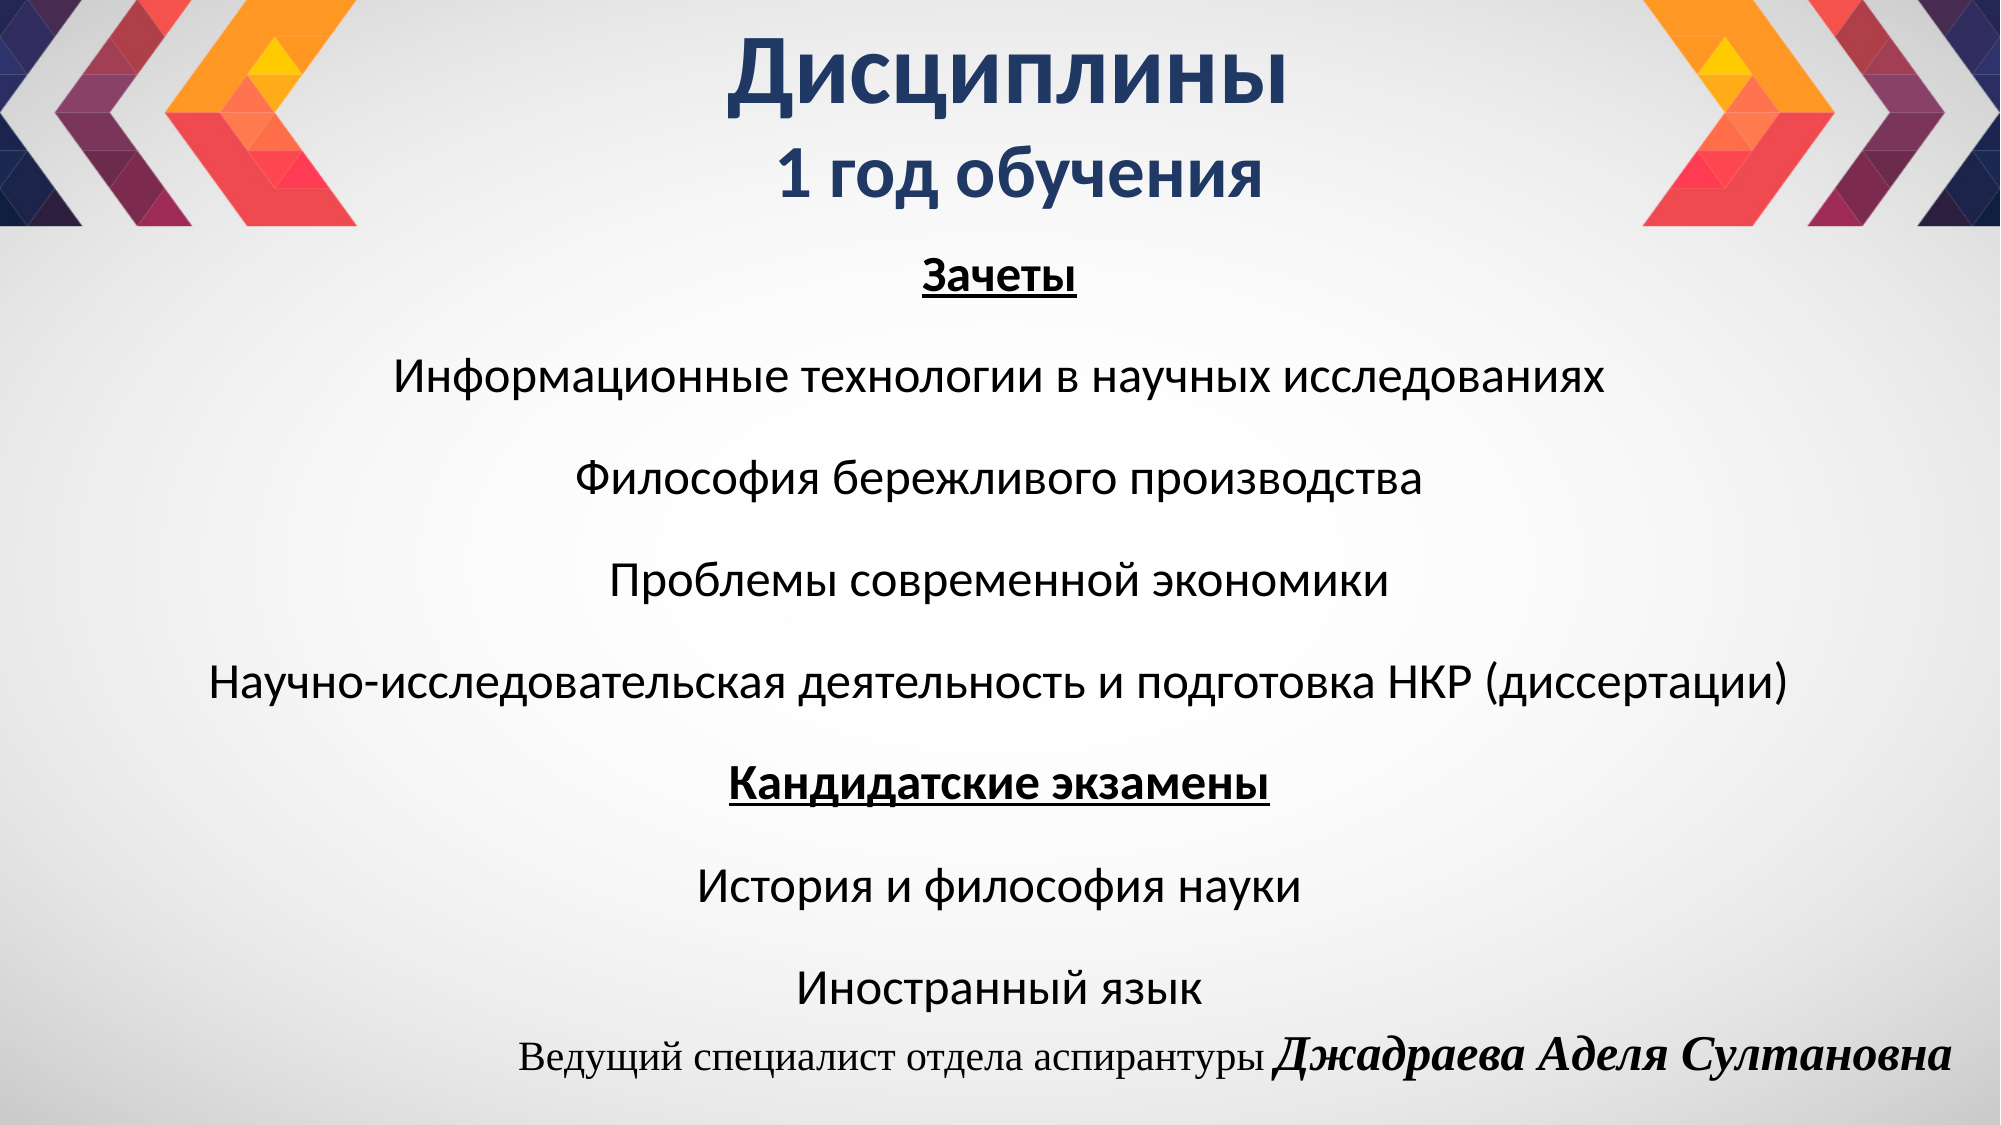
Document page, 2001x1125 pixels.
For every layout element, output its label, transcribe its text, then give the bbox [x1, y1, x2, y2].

picture [0, 0, 2000, 1125]
list Зачеты Информационные технологии в научных исследованиях Философия бережливого производства Проблемы современной экономики Научно-исследовательская деятельность и подготовка НКР (диссертации) Кандидатские экзамены История и философия науки Иностранный язык [137, 202, 1863, 1029]
title Дисциплины [165, 0, 1853, 142]
text_box Ведущий специалист отдела аспирантуры Джадраева Аделя Султановна [182, 1013, 1968, 1088]
text_box 1 год обучения [759, 114, 1317, 220]
